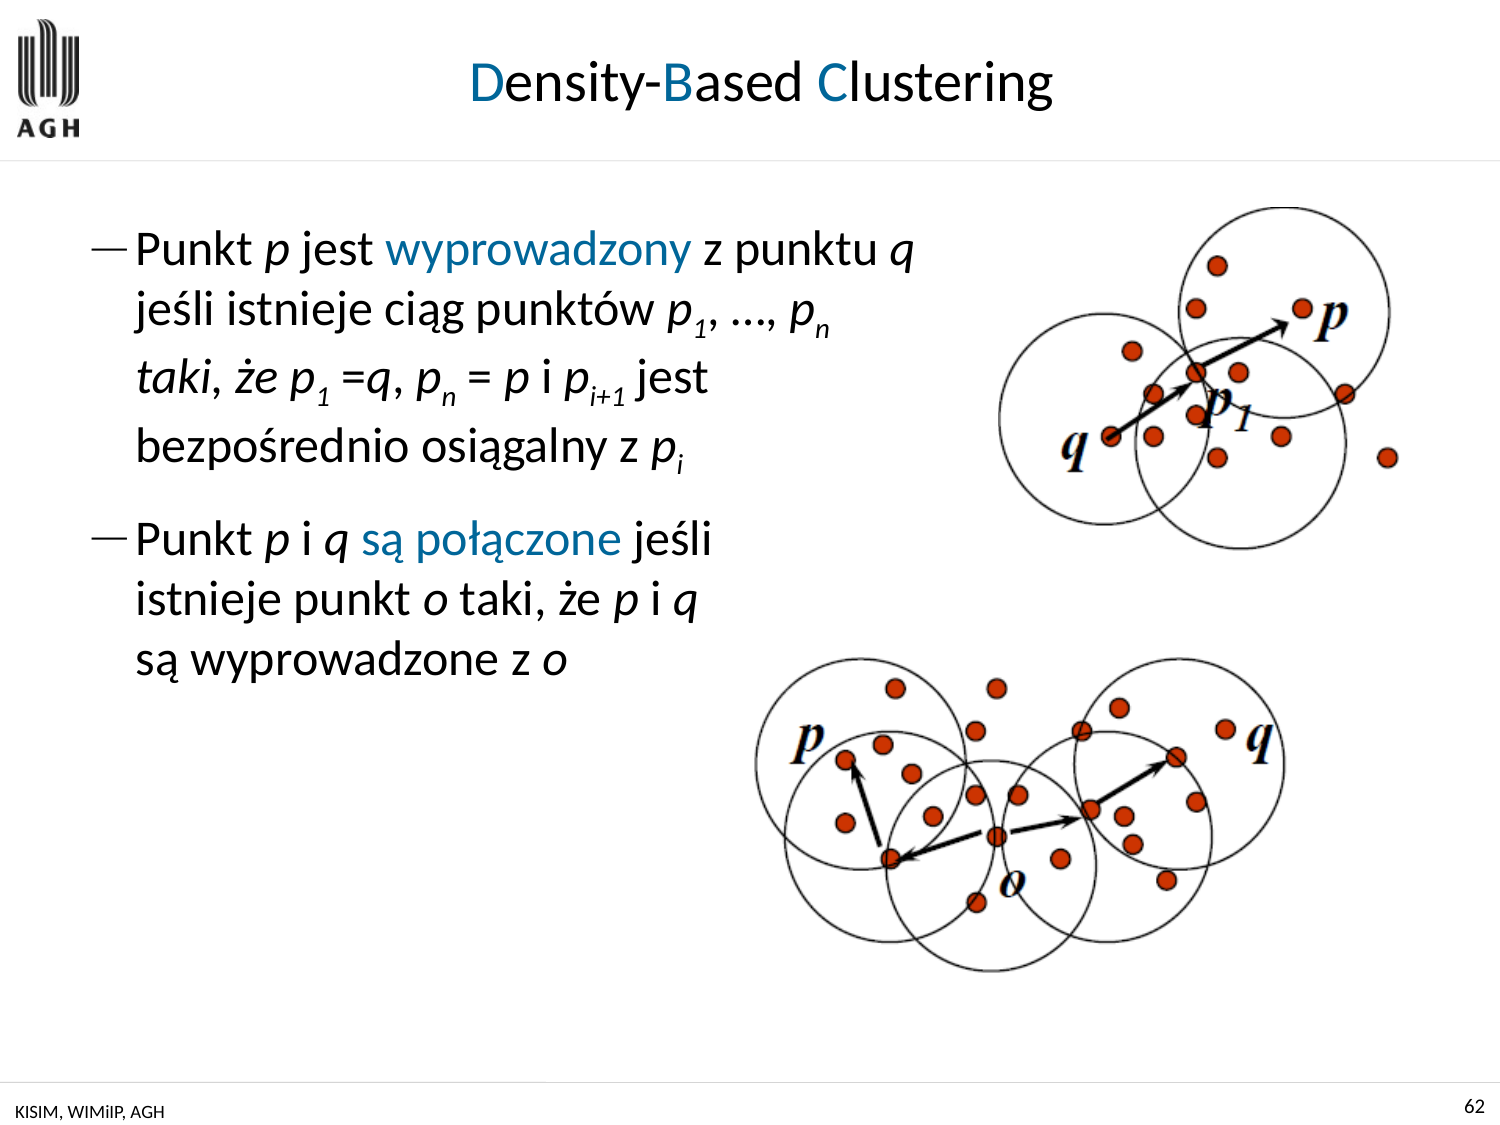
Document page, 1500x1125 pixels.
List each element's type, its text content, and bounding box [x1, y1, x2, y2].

picture [997, 207, 1410, 554]
picture [17, 19, 79, 138]
footer KISIM, WIMiIP, AGH [0, 1092, 475, 1125]
picture [749, 656, 1302, 976]
list Punkt p jest wyprowadzony z punktu q jeśli istnieje ciąg punktów p1, …, pn taki, że p1 =q, pn = p i pi+1 jest bezpośrednio osiągalny z pi Punkt p i q są połączone jeśli istnieje punkt o taki, że p i q są wyprowadzone z o [76, 207, 1428, 1048]
title Density-Based Clustering [147, 30, 1377, 126]
